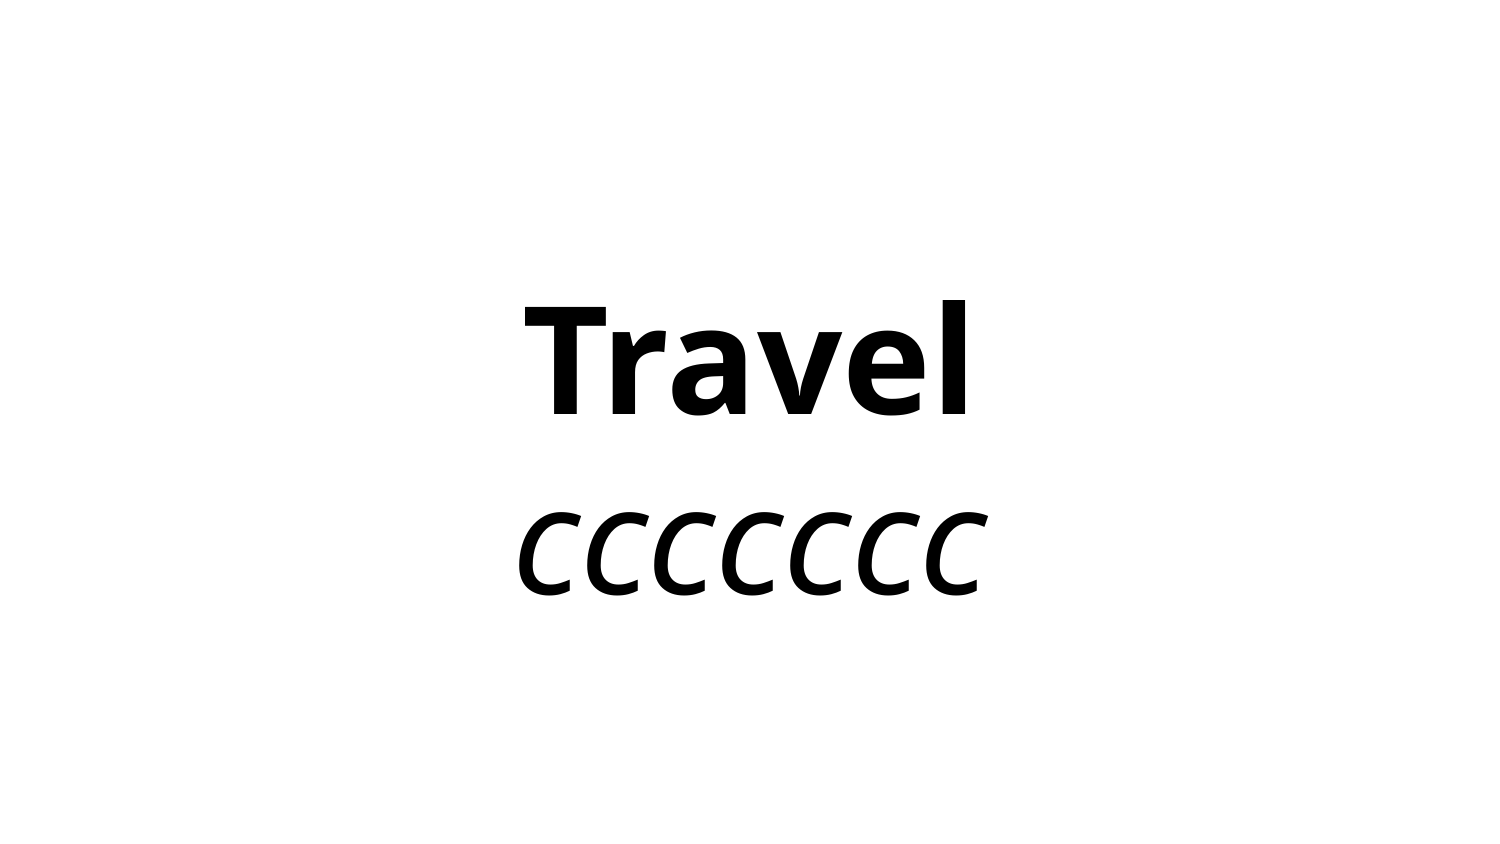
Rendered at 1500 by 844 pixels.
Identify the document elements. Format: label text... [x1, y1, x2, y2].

title Travel ccccccc [51, 297, 1449, 593]
